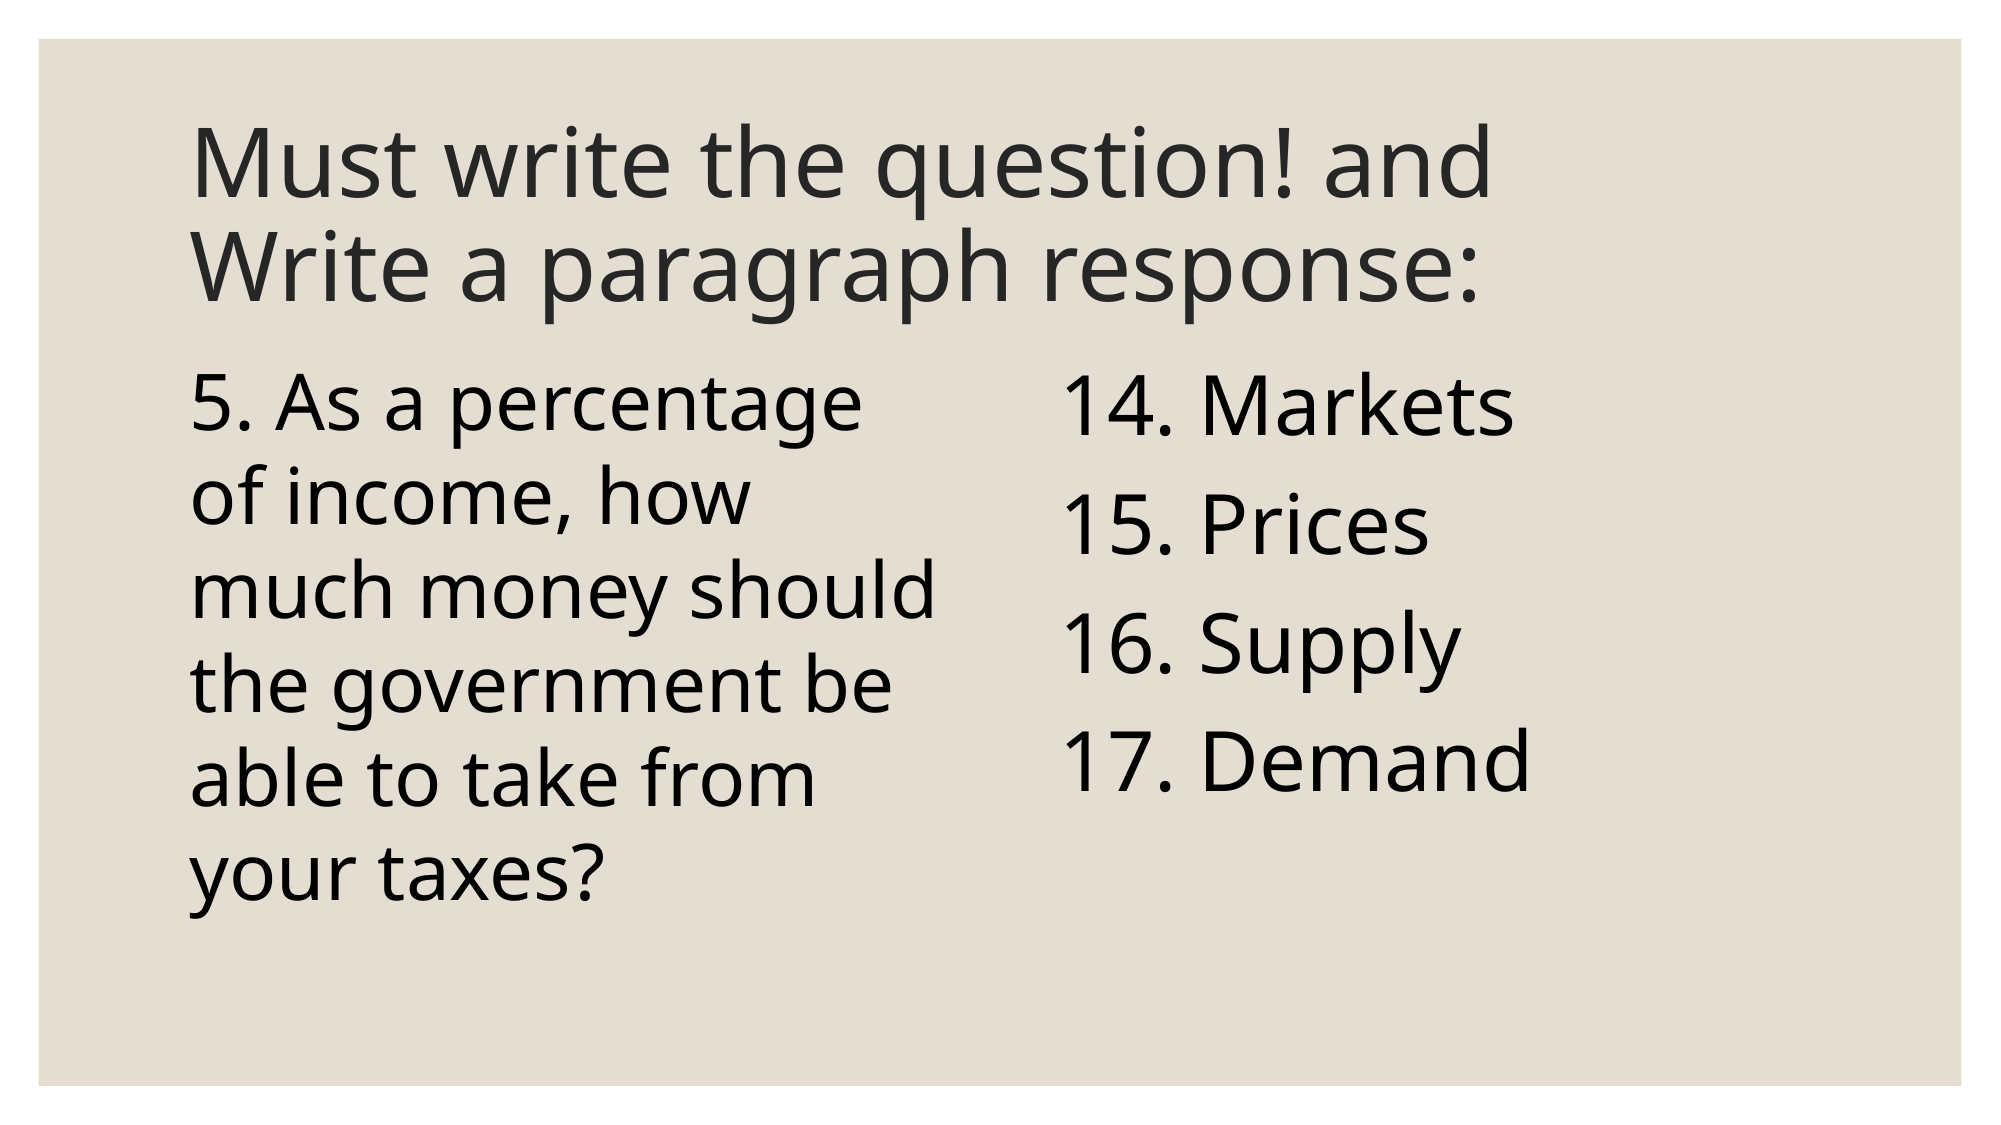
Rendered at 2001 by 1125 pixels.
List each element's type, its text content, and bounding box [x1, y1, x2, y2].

title Must write the question! and Write a paragraph response: [174, 105, 1825, 331]
list 14. Markets 15. Prices 16. Supply 17. Demand [1044, 345, 1825, 960]
list 5. As a percentage of income, how much money should the government be able to take from your taxes? [174, 345, 955, 960]
